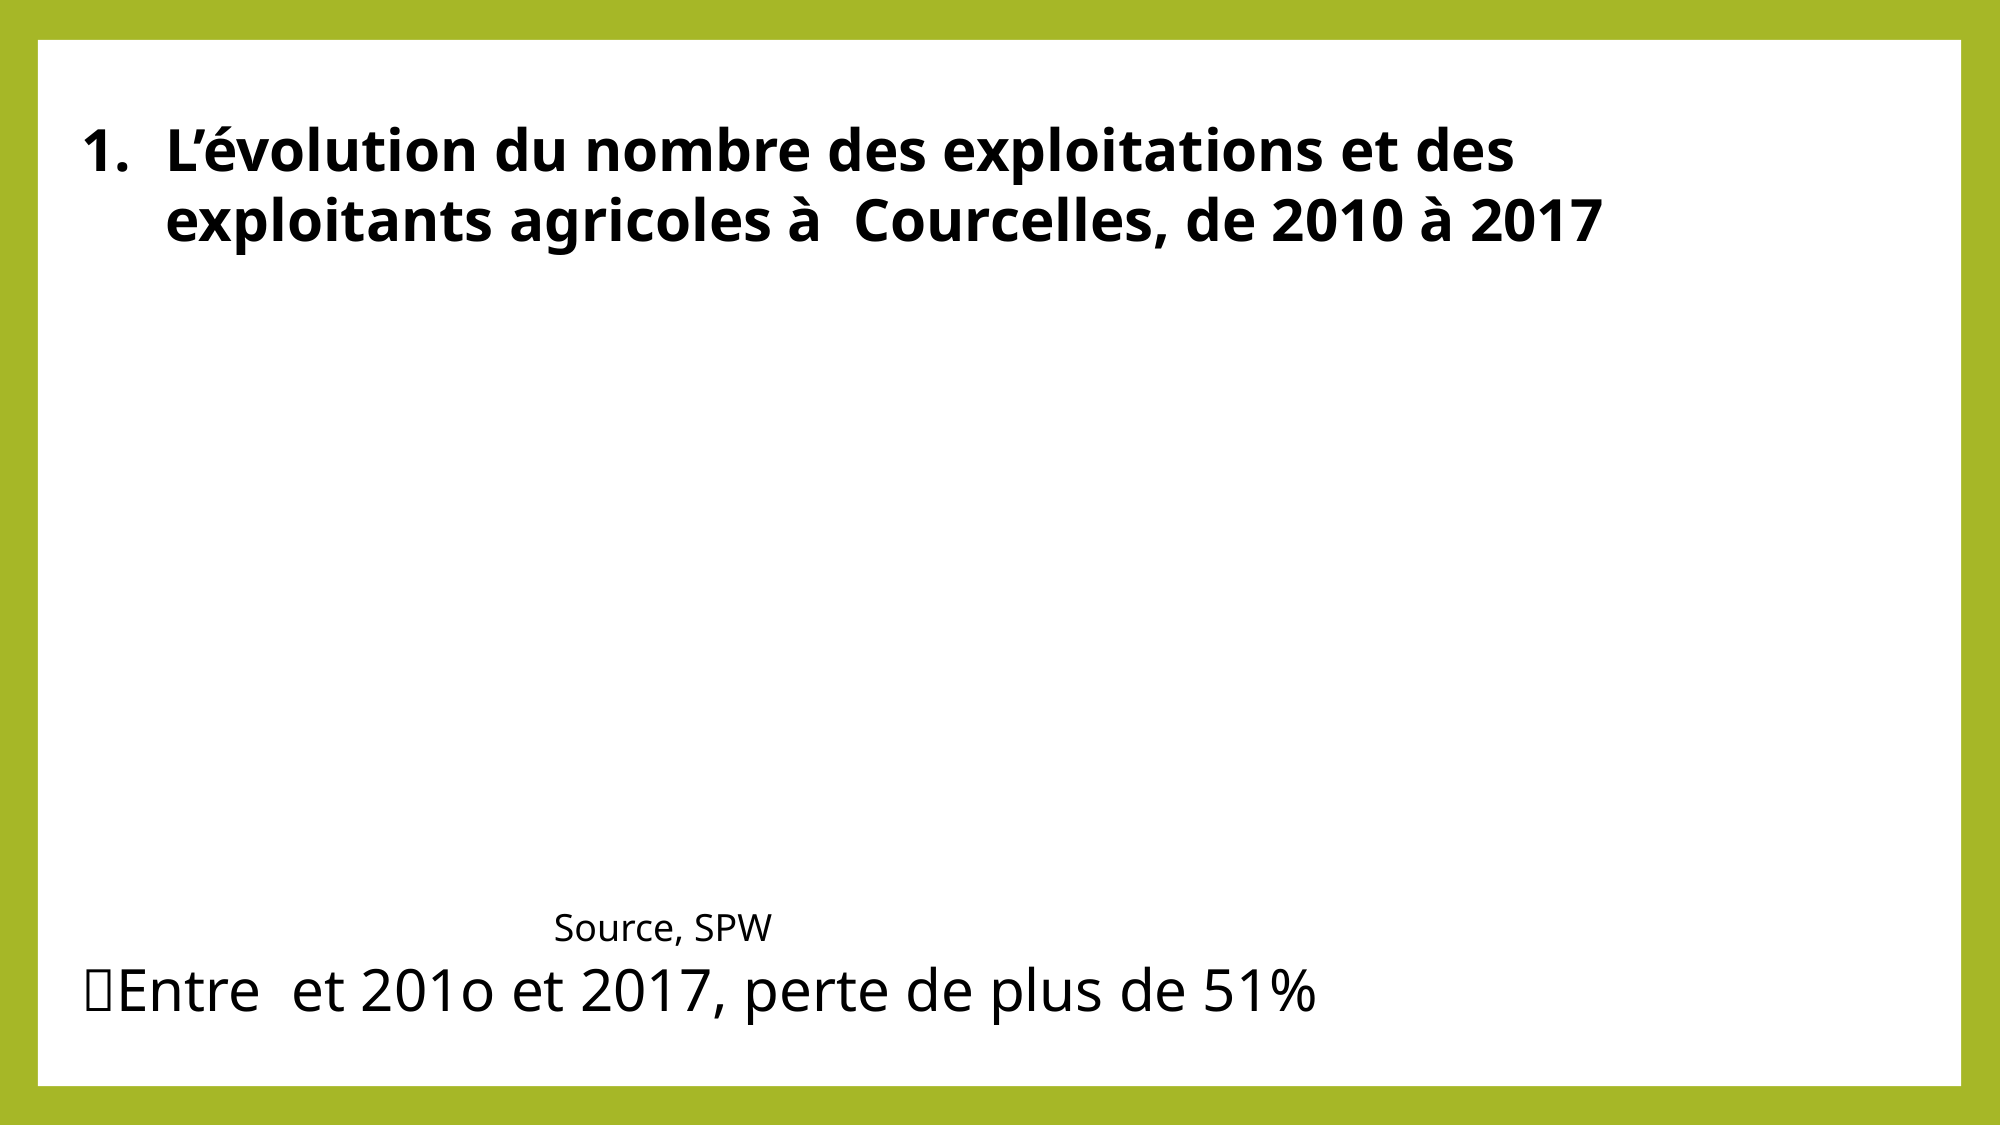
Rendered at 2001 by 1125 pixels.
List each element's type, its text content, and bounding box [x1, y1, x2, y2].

text_box L’évolution du nombre des exploitations et des exploitants agricoles à Courcelles, de 2010 à 2017 Source, SPW Entre et 201o et 2017, perte de plus de 51% [66, 105, 1845, 1031]
